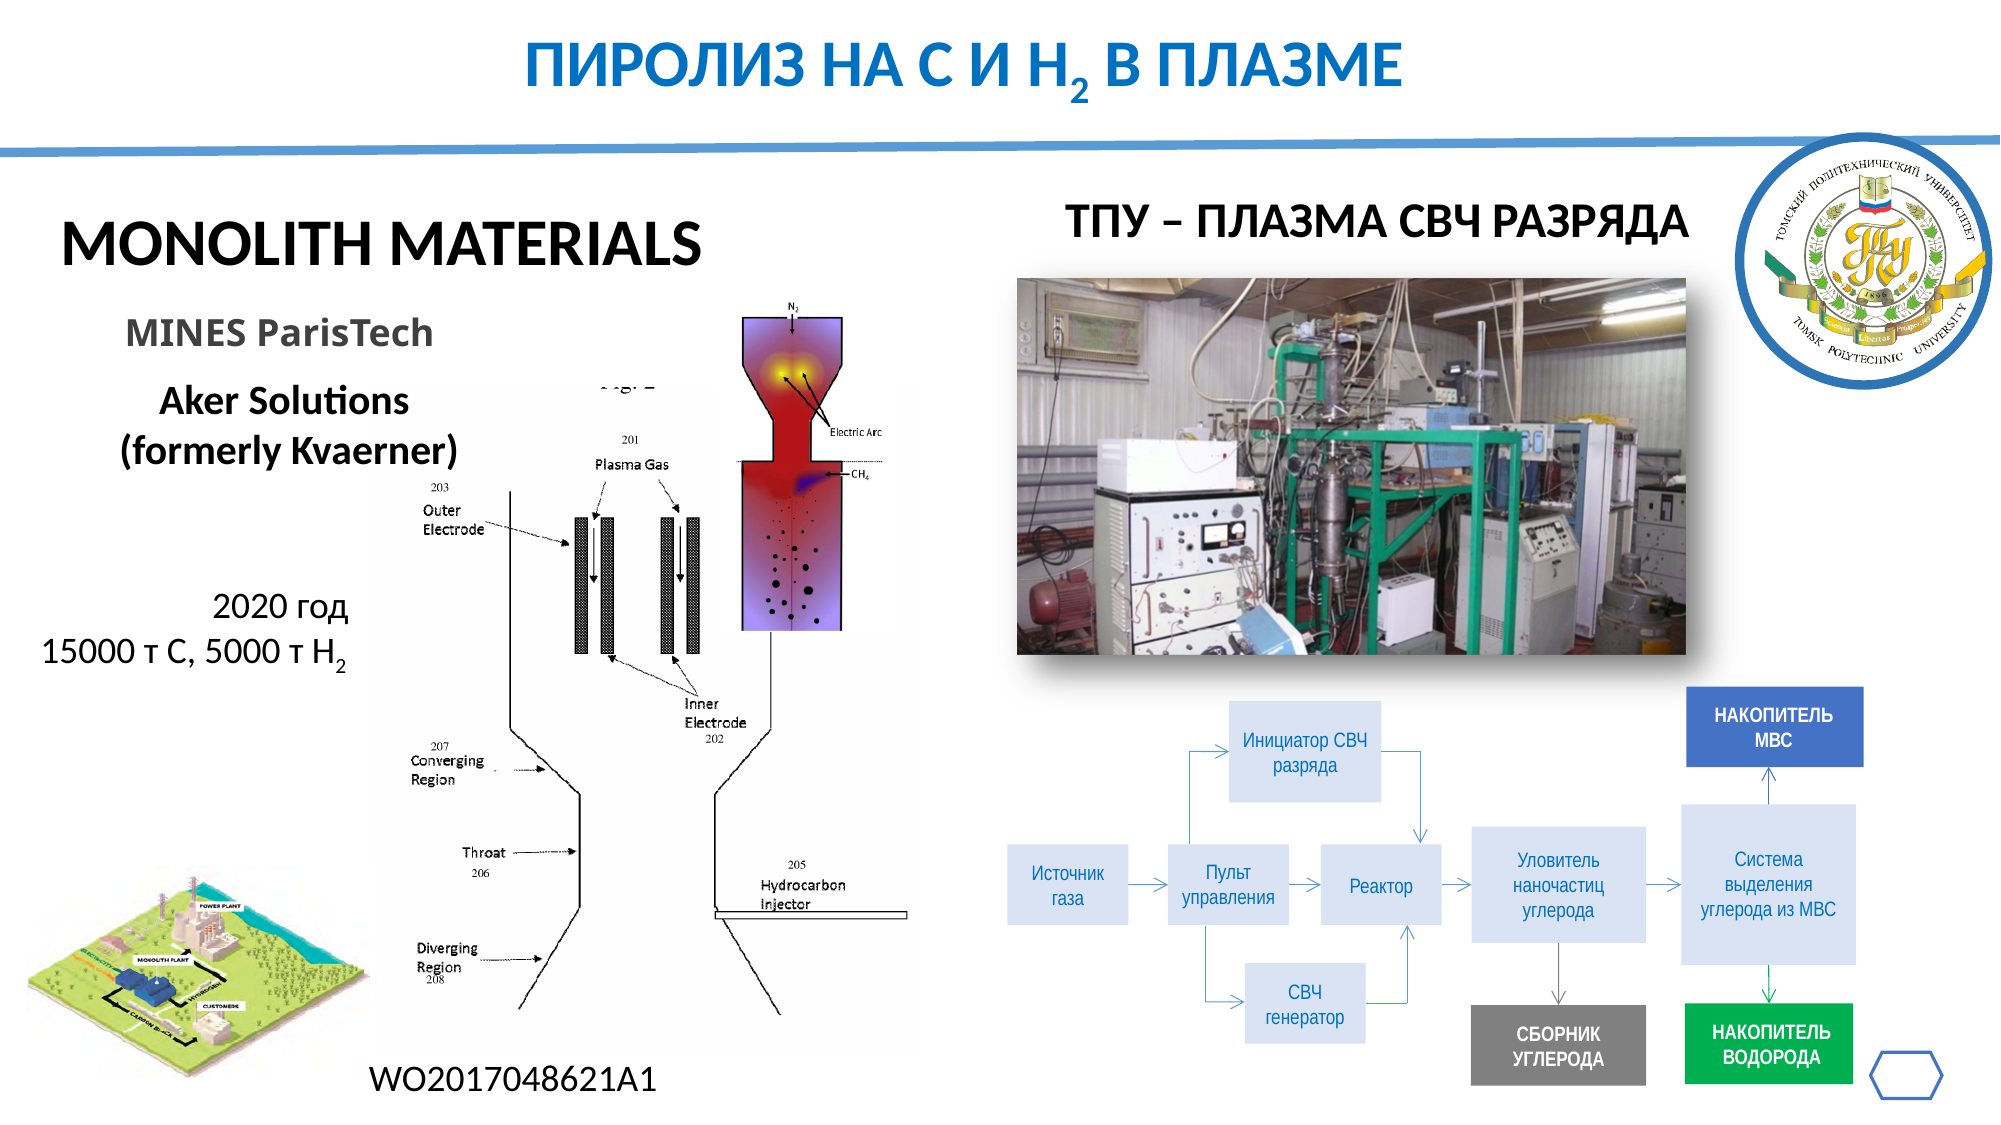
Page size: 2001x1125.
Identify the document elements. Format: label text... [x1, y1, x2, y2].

text_box ПИРОЛИЗ НА С И Н2 В ПЛАЗМЕ [509, 12, 1420, 119]
text_box [1836, 135, 1892, 139]
text_box WO2017048621A1 [354, 1056, 673, 1107]
text_box ТПУ – ПЛАЗМА СВЧ РАЗРЯДА [1051, 179, 1763, 255]
text_box [1751, 255, 1763, 336]
text_box [1792, 153, 1935, 158]
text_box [0, 139, 2000, 153]
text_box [1007, 686, 1864, 1086]
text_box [1763, 158, 1988, 366]
text_box [1795, 366, 1932, 387]
text_box MINES ParisTech [109, 301, 460, 362]
picture [985, 246, 1751, 720]
text_box Aker Solutions (formerly Kvaerner) [95, 365, 475, 481]
picture [17, 298, 921, 1094]
text_box MONOLITH MATERIALS [45, 191, 719, 287]
text_box 2020 год 15000 т С, 5000 т Н2 [17, 573, 371, 685]
